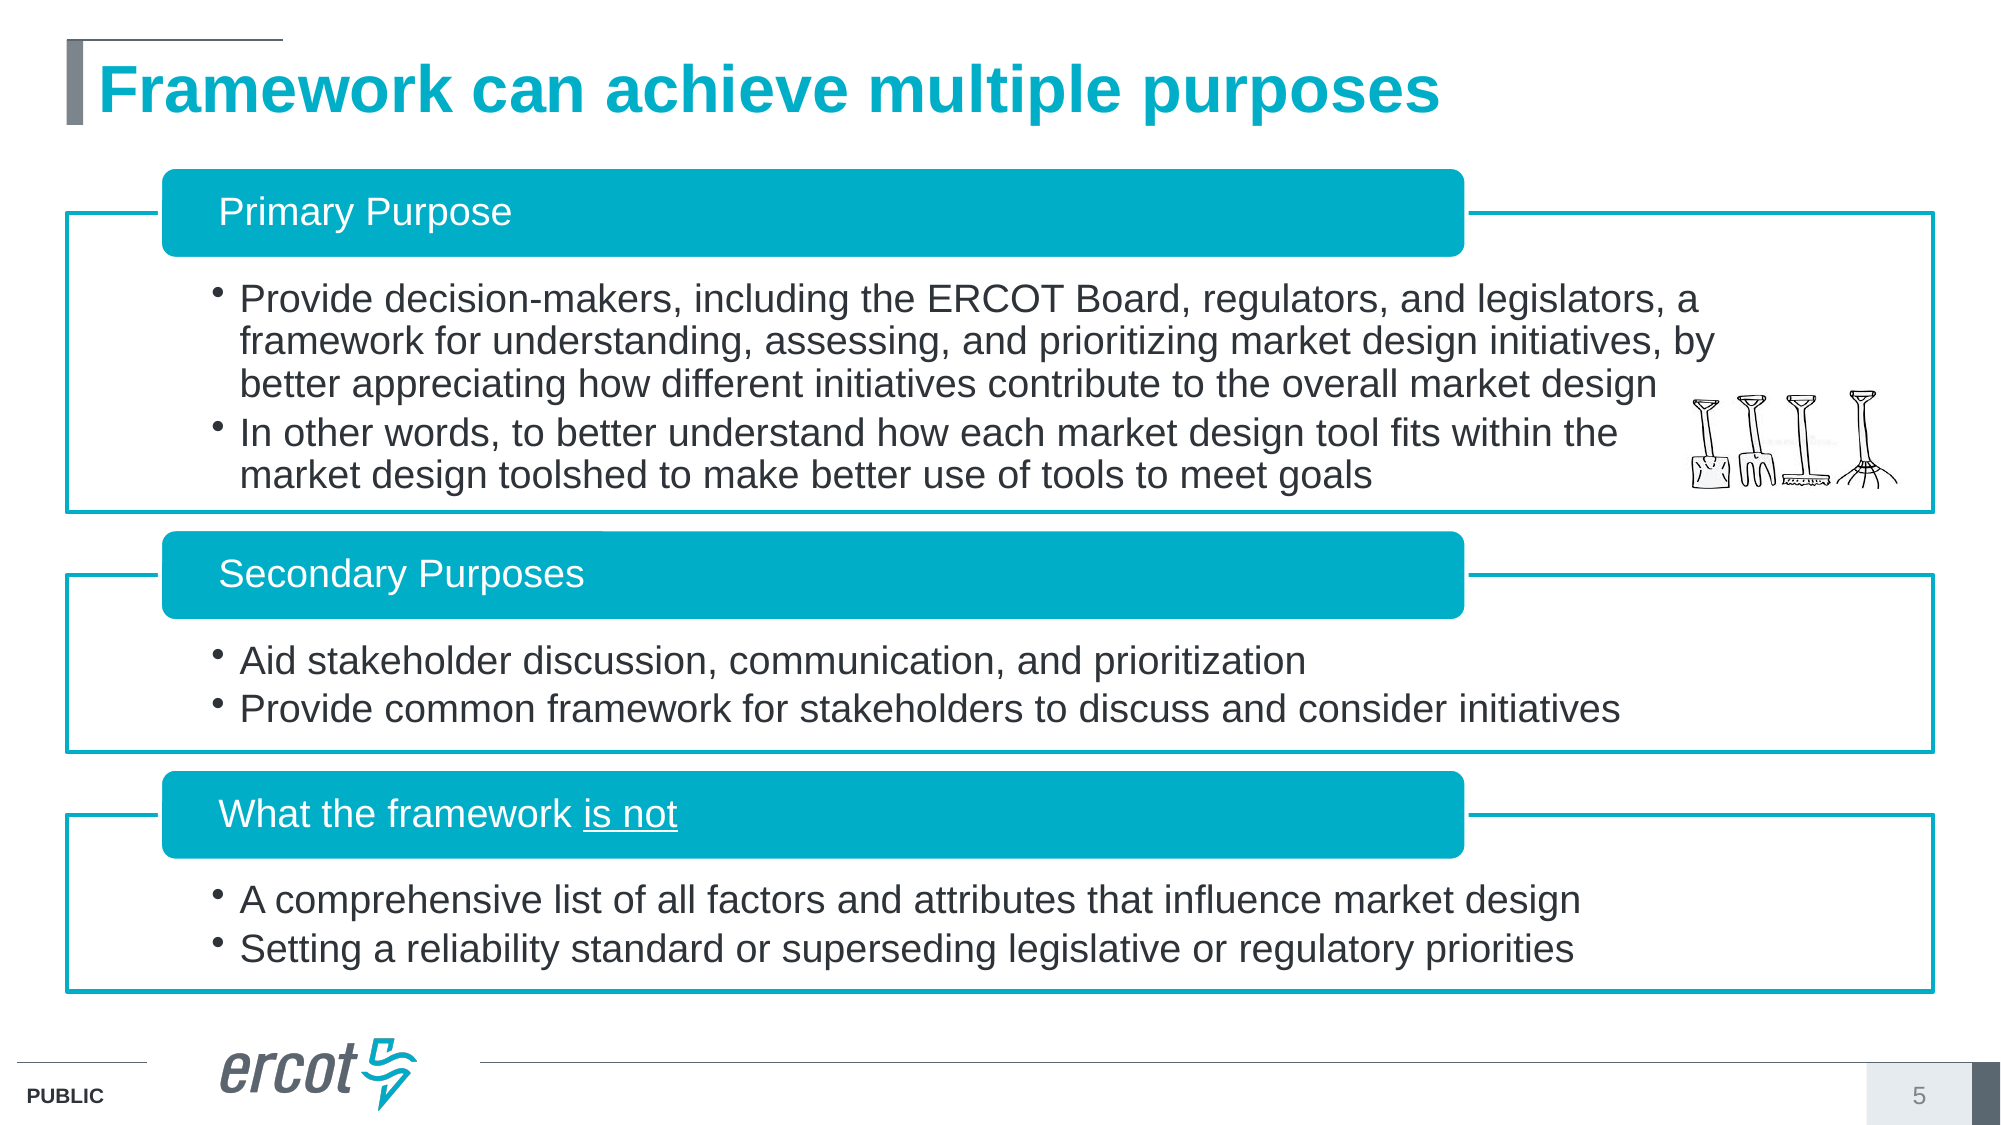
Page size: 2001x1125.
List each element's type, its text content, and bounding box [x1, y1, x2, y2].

title Framework can achieve multiple purposes [83, 38, 1934, 123]
picture [215, 1036, 421, 1117]
picture [1683, 369, 1904, 510]
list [66, 123, 1934, 1036]
slide_number 5 [1866, 1076, 1973, 1113]
